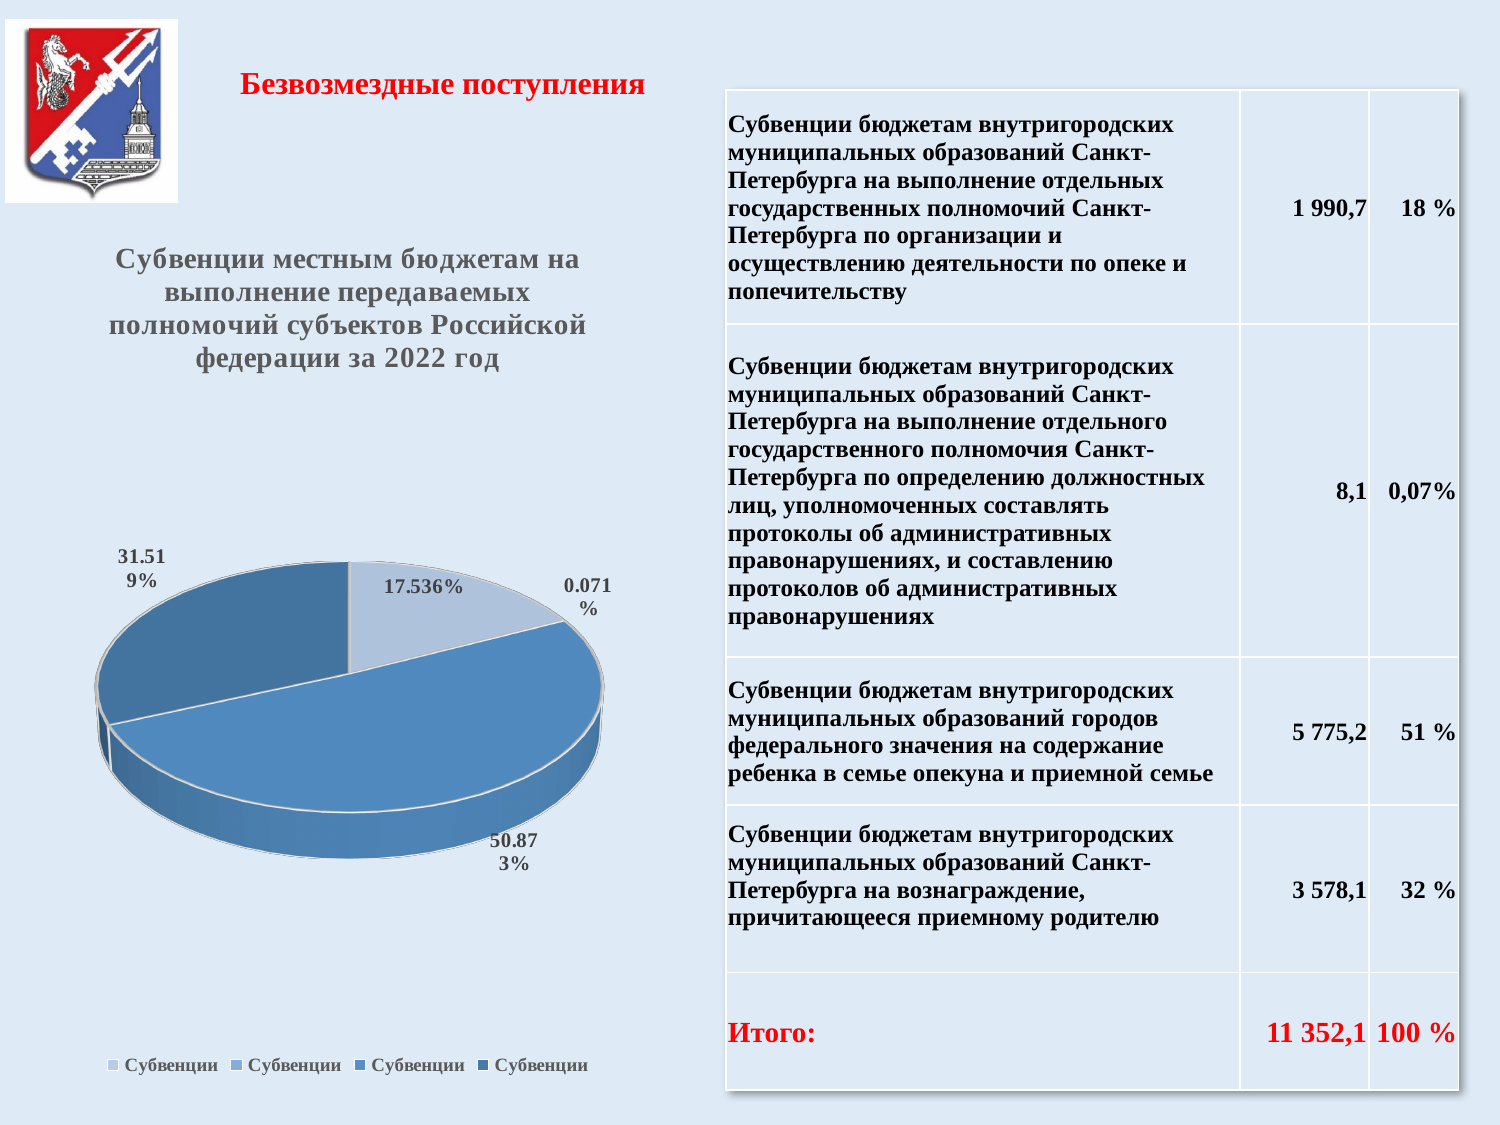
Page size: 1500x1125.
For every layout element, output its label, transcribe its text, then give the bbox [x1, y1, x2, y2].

table_header 18 % [1370, 91, 1458, 323]
table_cell Субвенции бюджетам внутригородских муниципальных образований городов федерального значения на содержание ребенка в семье опекуна и приемной семье [727, 658, 1239, 804]
picture [5, 19, 178, 203]
table_cell 100 % [1370, 973, 1458, 1089]
table_cell 3 578,1 [1241, 806, 1368, 972]
text_box Безвозмездные поступления [178, 54, 750, 149]
table_cell Итого: [727, 973, 1239, 1089]
table_cell Субвенции бюджетам внутригородских муниципальных образований Санкт-Петербурга на выполнение отдельного государственного полномочия Санкт-Петербурга по определению должностных лиц, уполномоченных составлять протоколы об административных правонарушениях, и составлению протоколов об административных правонарушениях [727, 325, 1239, 656]
table_header Субвенции бюджетам внутригородских муниципальных образований Санкт-Петербурга на выполнение отдельных государственных полномочий Санкт-Петербурга по организации и осуществлению деятельности по опеке и попечительству [727, 91, 1239, 323]
chart [17, 208, 679, 1083]
table_cell 32 % [1370, 806, 1458, 972]
table_header 1 990,7 [1241, 91, 1368, 323]
table_cell 51 % [1370, 658, 1458, 804]
table_cell Субвенции бюджетам внутригородских муниципальных образований Санкт-Петербурга на вознаграждение, причитающееся приемному родителю [727, 806, 1239, 972]
table_cell 0,07% [1370, 325, 1458, 656]
table_cell 8,1 [1241, 325, 1368, 656]
table_cell 5 775,2 [1241, 658, 1368, 804]
table_cell 11 352,1 [1241, 973, 1368, 1089]
